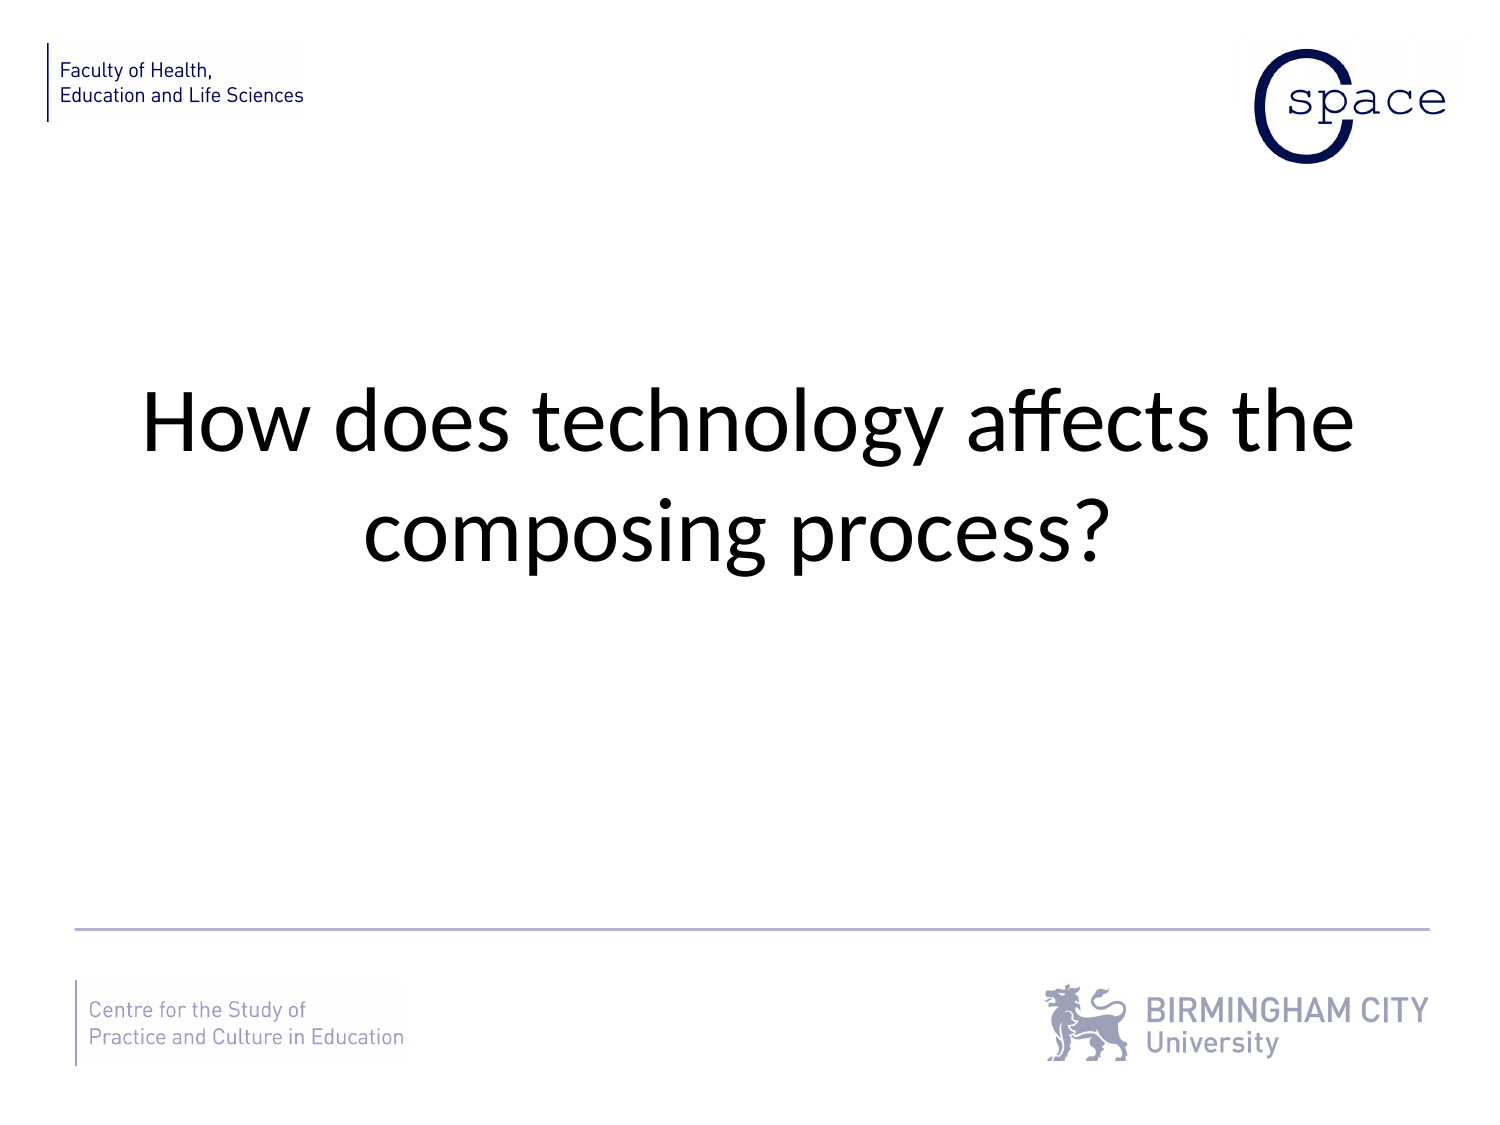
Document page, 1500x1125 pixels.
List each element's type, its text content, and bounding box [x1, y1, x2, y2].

title How does technology affects the composing process? [112, 349, 1388, 591]
picture [46, 43, 303, 122]
picture [1228, 32, 1479, 174]
